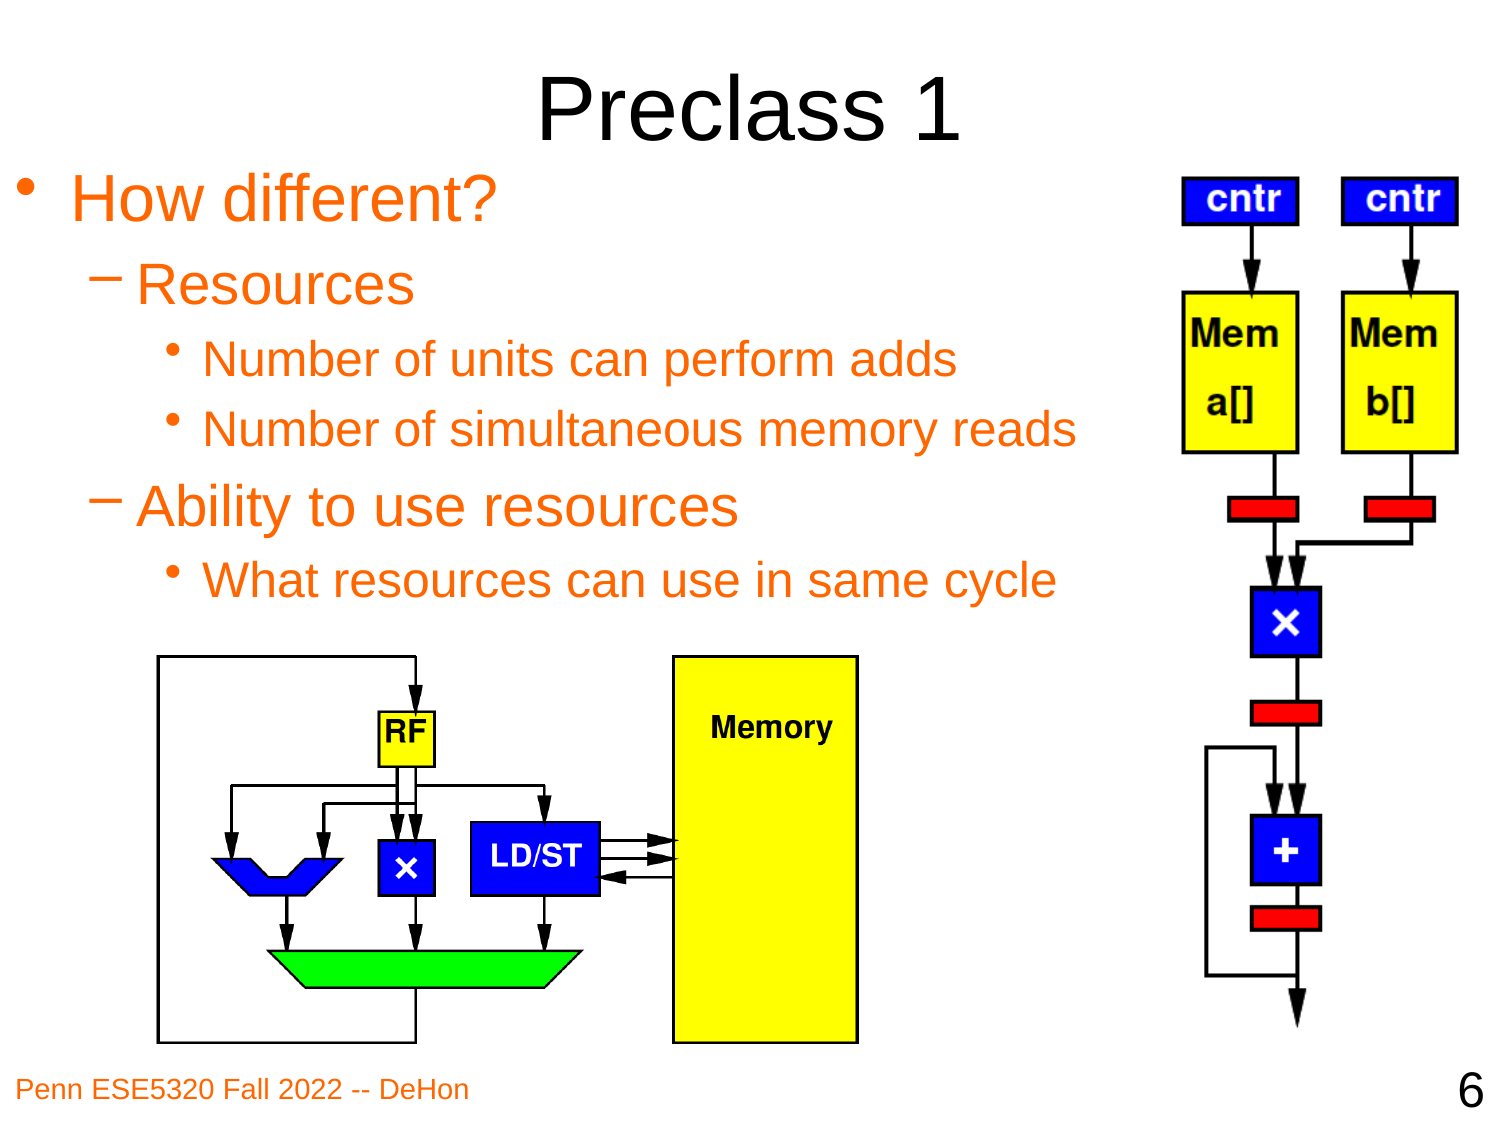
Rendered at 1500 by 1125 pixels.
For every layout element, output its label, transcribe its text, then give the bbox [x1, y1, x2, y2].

picture [1174, 174, 1464, 1030]
picture [149, 652, 861, 1051]
title Preclass 1 [112, 10, 1388, 173]
slide_number 6 [1187, 1049, 1500, 1125]
slide_number Penn ESE5320 Fall 2022 -- DeHon [0, 1062, 576, 1125]
list How different? Resources Number of units can perform adds Number of simultaneous memory reads Ability to use resources What resources can use in same cycle [0, 146, 1275, 823]
